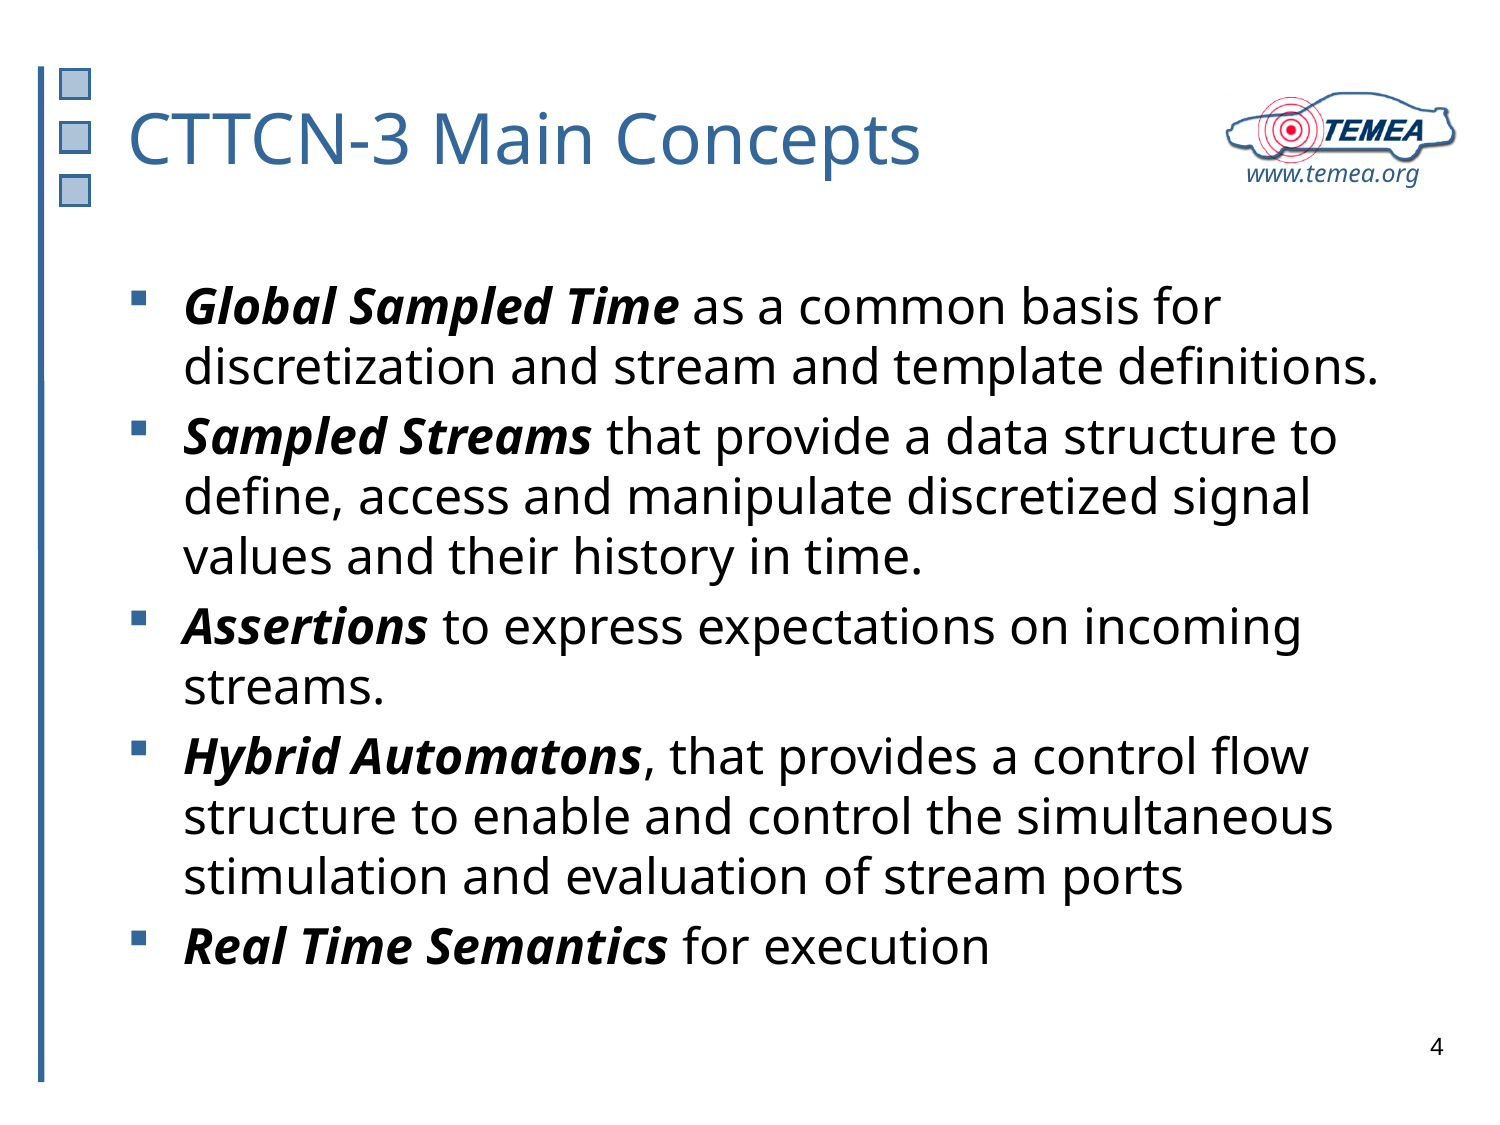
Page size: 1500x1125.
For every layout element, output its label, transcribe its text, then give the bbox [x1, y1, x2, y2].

slide_number 4 [1108, 1022, 1460, 1083]
picture [1222, 90, 1459, 164]
list Global Sampled Time as a common basis for discretization and stream and template definitions. Sampled Streams that provide a data structure to define, access and manipulate discretized signal values and their history in time. Assertions to express expectations on incoming streams. Hybrid Automatons, that provides a control flow structure to enable and control the simultaneous stimulation and evaluation of stream ports Real Time Semantics for execution [111, 266, 1460, 1010]
title CTTCN-3 Main Concepts [111, 42, 1211, 231]
